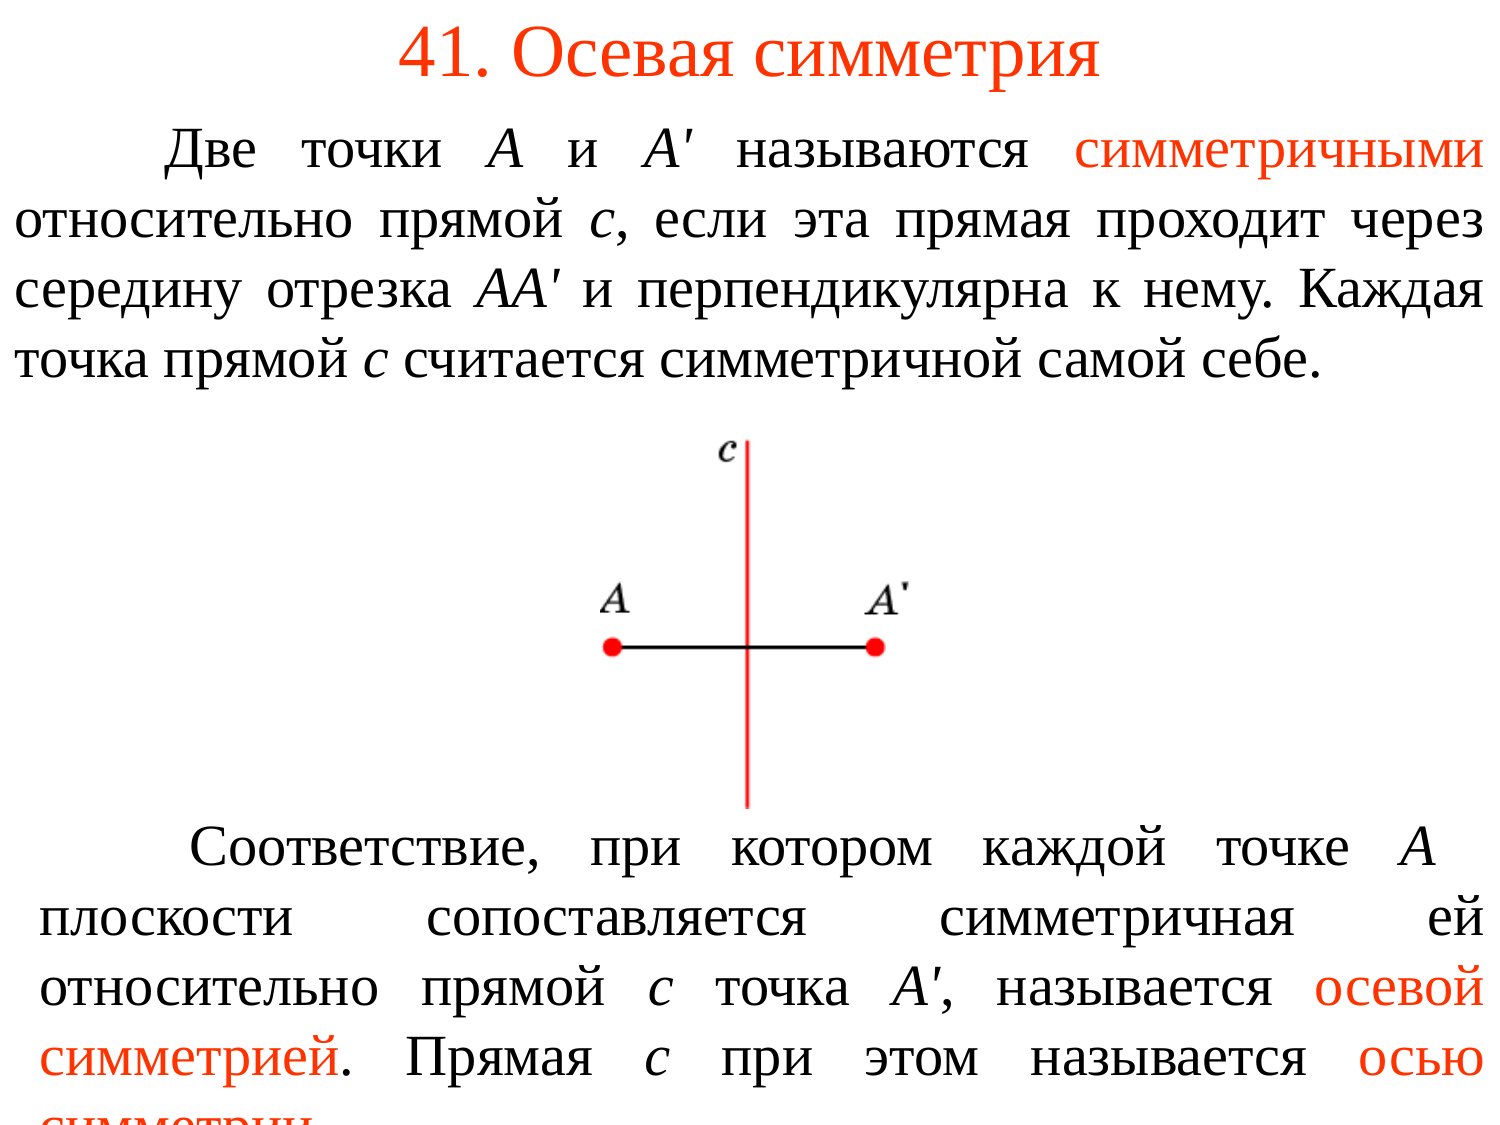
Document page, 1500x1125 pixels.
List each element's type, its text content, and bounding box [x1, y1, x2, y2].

title 41. Осевая симметрия [81, 0, 1419, 102]
text_box Соответствие, при котором каждой точке А плоскости сопоставляется симметричная ей относительно прямой с точка А', называется осевой симметрией. Прямая с при этом называется осью симметрии. [24, 800, 1500, 1125]
text_box Две точки А и А' называются симметричными относительно прямой с, если эта прямая проходит через середину отрезка АА' и перпендикулярна к нему. Каждая точка прямой c считается симметричной самой себе. [0, 101, 1500, 397]
picture [599, 424, 914, 810]
